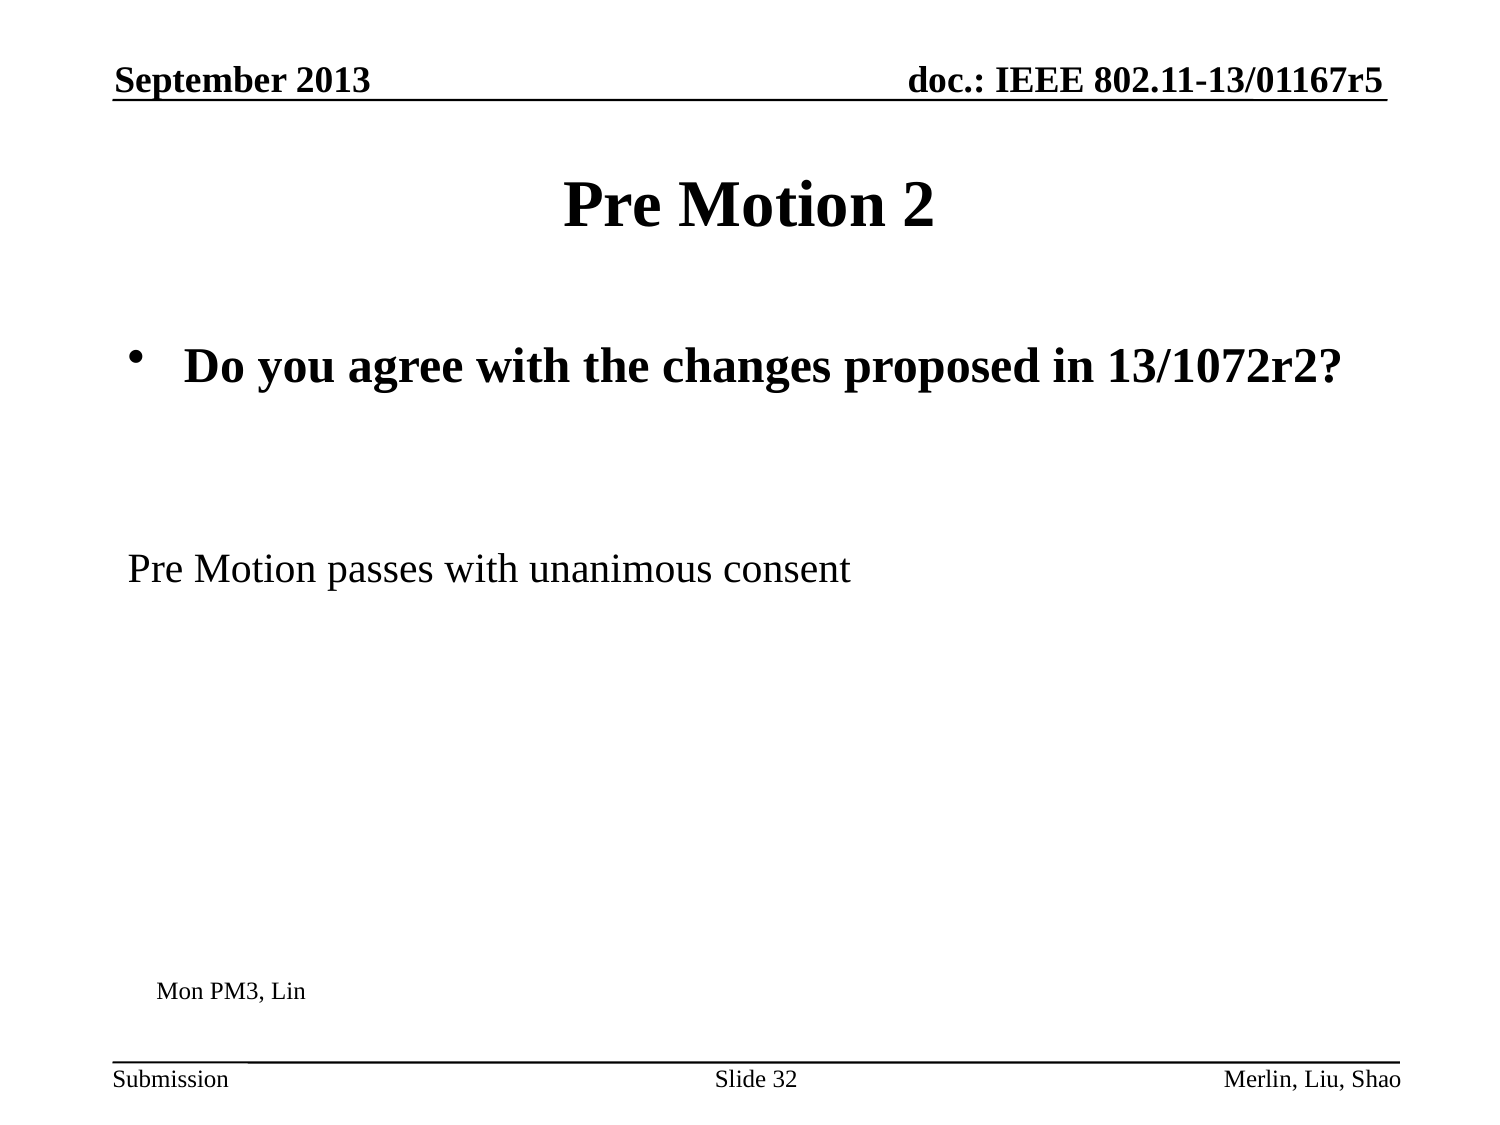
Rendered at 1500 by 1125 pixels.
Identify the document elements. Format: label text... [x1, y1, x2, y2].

footer Merlin, Liu, Shao [1221, 1061, 1402, 1093]
slide_number Slide 32 [712, 1061, 800, 1093]
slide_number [114, 54, 413, 101]
text_box Mon PM3, Lin [141, 967, 321, 1012]
title Pre Motion 2 [112, 112, 1388, 288]
list Do you agree with the changes proposed in 13/1072r2? Pre Motion passes with unanimous consent [112, 324, 1388, 1001]
